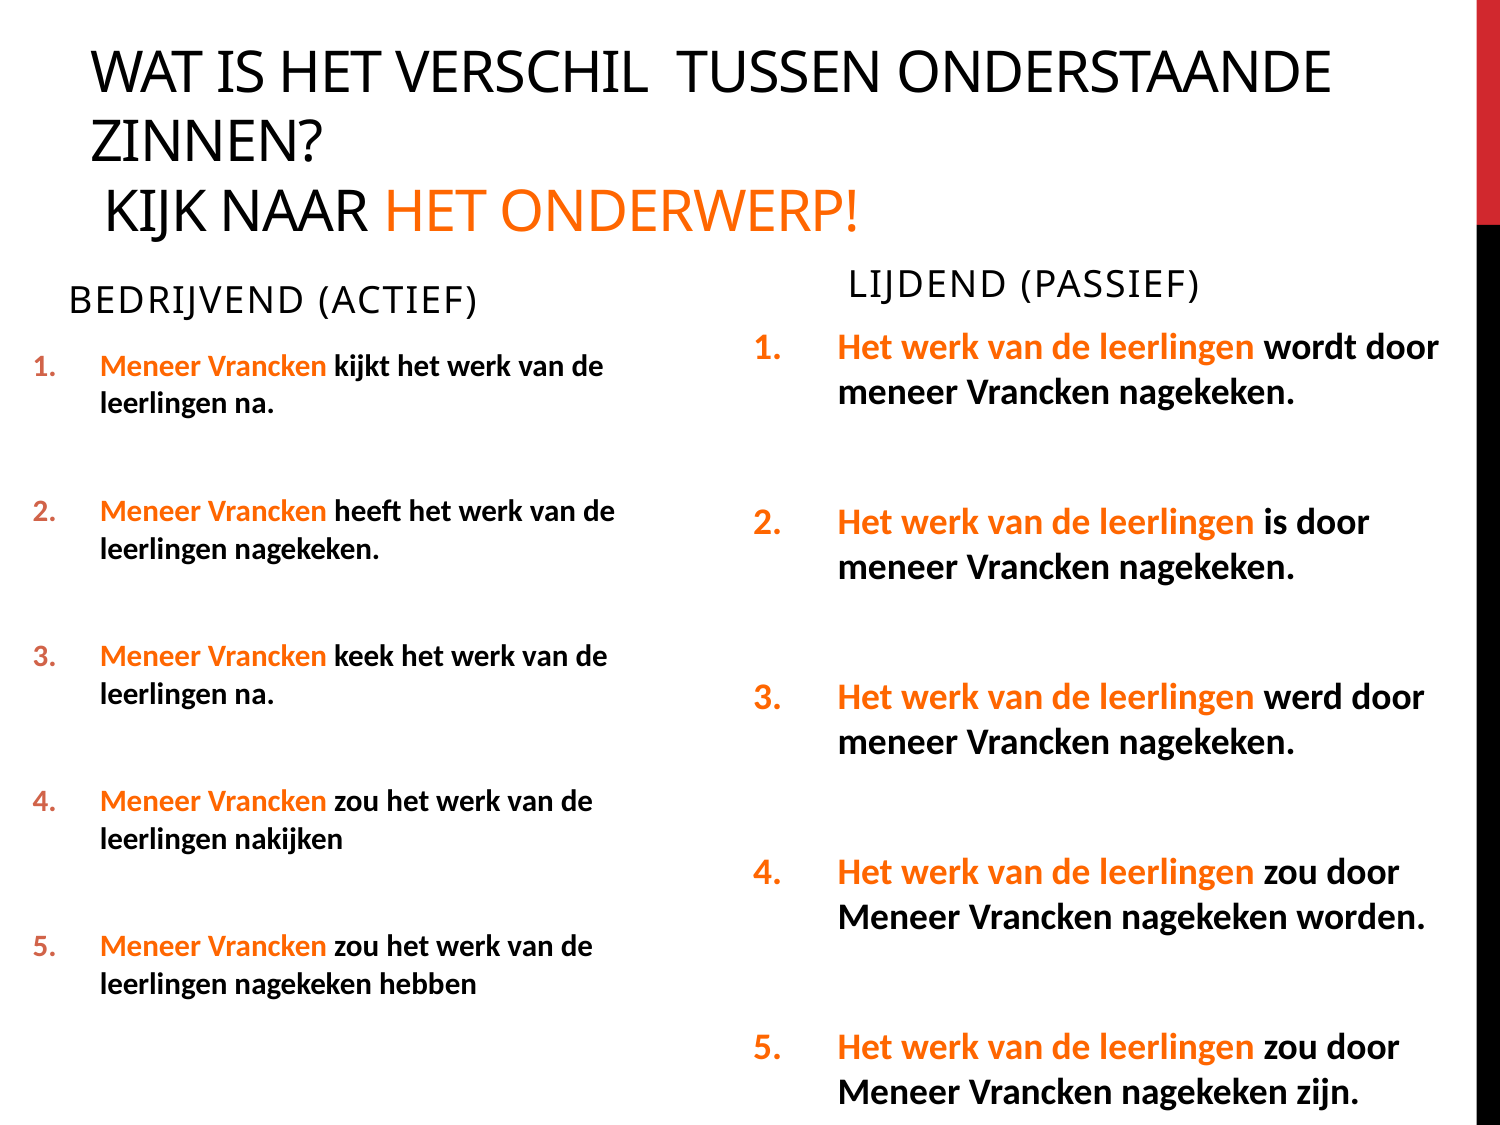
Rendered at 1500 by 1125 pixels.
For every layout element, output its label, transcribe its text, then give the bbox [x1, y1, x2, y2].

list Meneer Vrancken kijkt het werk van de leerlingen na. Meneer Vrancken heeft het werk van de leerlingen nagekeken. Meneer Vrancken keek het werk van de leerlingen na. Meneer Vrancken zou het werk van de leerlingen nakijken Meneer Vrancken zou het werk van de leerlingen nagekeken hebben [17, 338, 731, 1015]
title Wat is het verschil tussen onderstaande zinnen? Kijk naar het onderwerp! [75, 25, 1447, 250]
list Het werk van de leerlingen wordt door meneer Vrancken nagekeken. Het werk van de leerlingen is door meneer Vrancken nagekeken. Het werk van de leerlingen werd door meneer Vrancken nagekeken. Het werk van de leerlingen zou door Meneer Vrancken nagekeken worden. Het werk van de leerlingen zou door Meneer Vrancken nagekeken zijn. [738, 314, 1474, 1125]
list Bedrijvend (actief) [53, 208, 716, 329]
list Lijdend (passief) [832, 208, 1373, 313]
